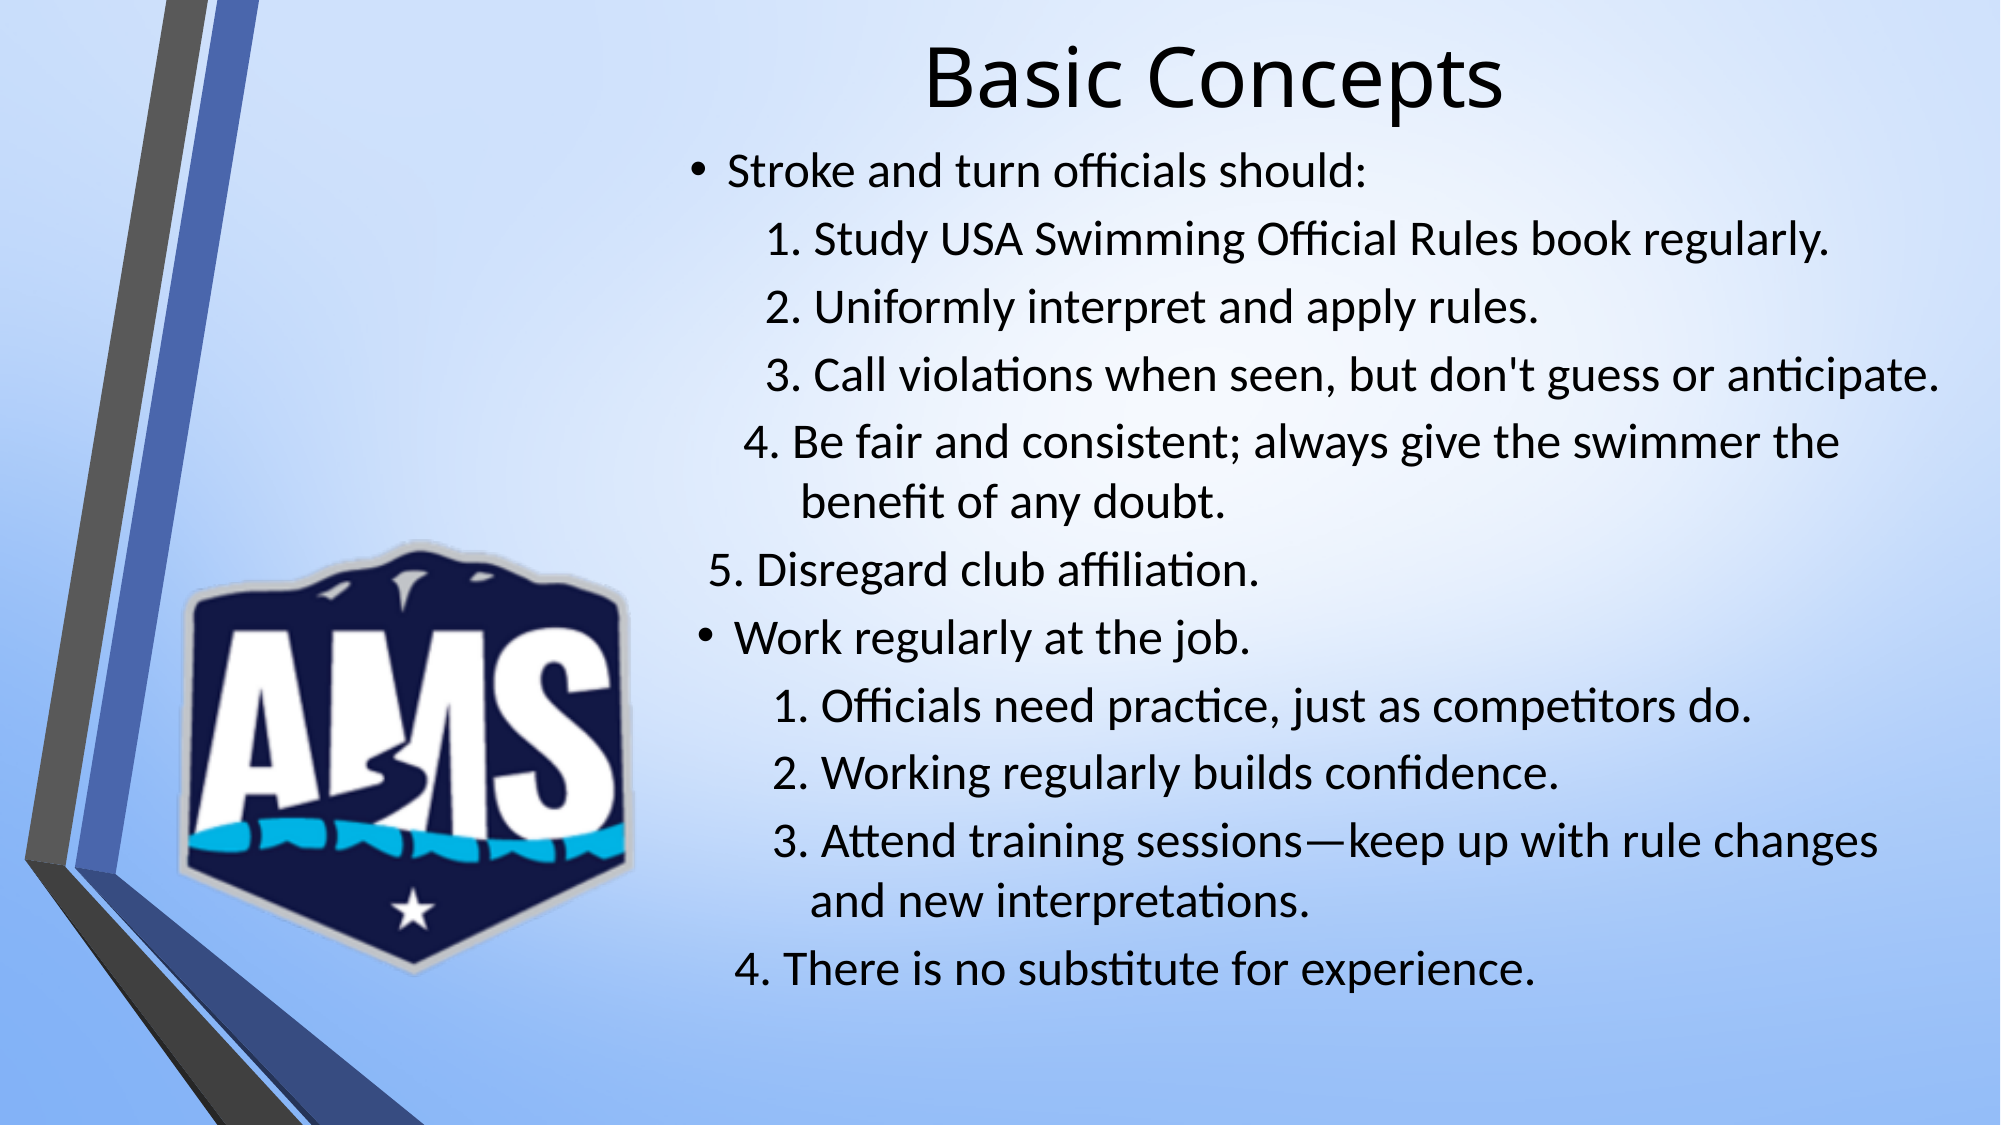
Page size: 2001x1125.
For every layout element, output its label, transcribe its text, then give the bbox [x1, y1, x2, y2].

text_box Stroke and turn officials should: 1. Study USA Swimming Official Rules book regularly. 2. Uniformly interpret and apply rules. 3. Call violations when seen, but don't guess or anticipate. 4. Be fair and consistent; always give the swimmer the benefit of any doubt. 5. Disregard club affiliation. Work regularly at the job. 1. Officials need practice, just as competitors do. 2. Working regularly builds confidence. 3. Attend training sessions—keep up with rule changes and new interpretations. 4. There is no substitute for experience. [687, 129, 1946, 996]
picture [0, 474, 913, 1052]
title Basic Concepts [481, 0, 1946, 168]
